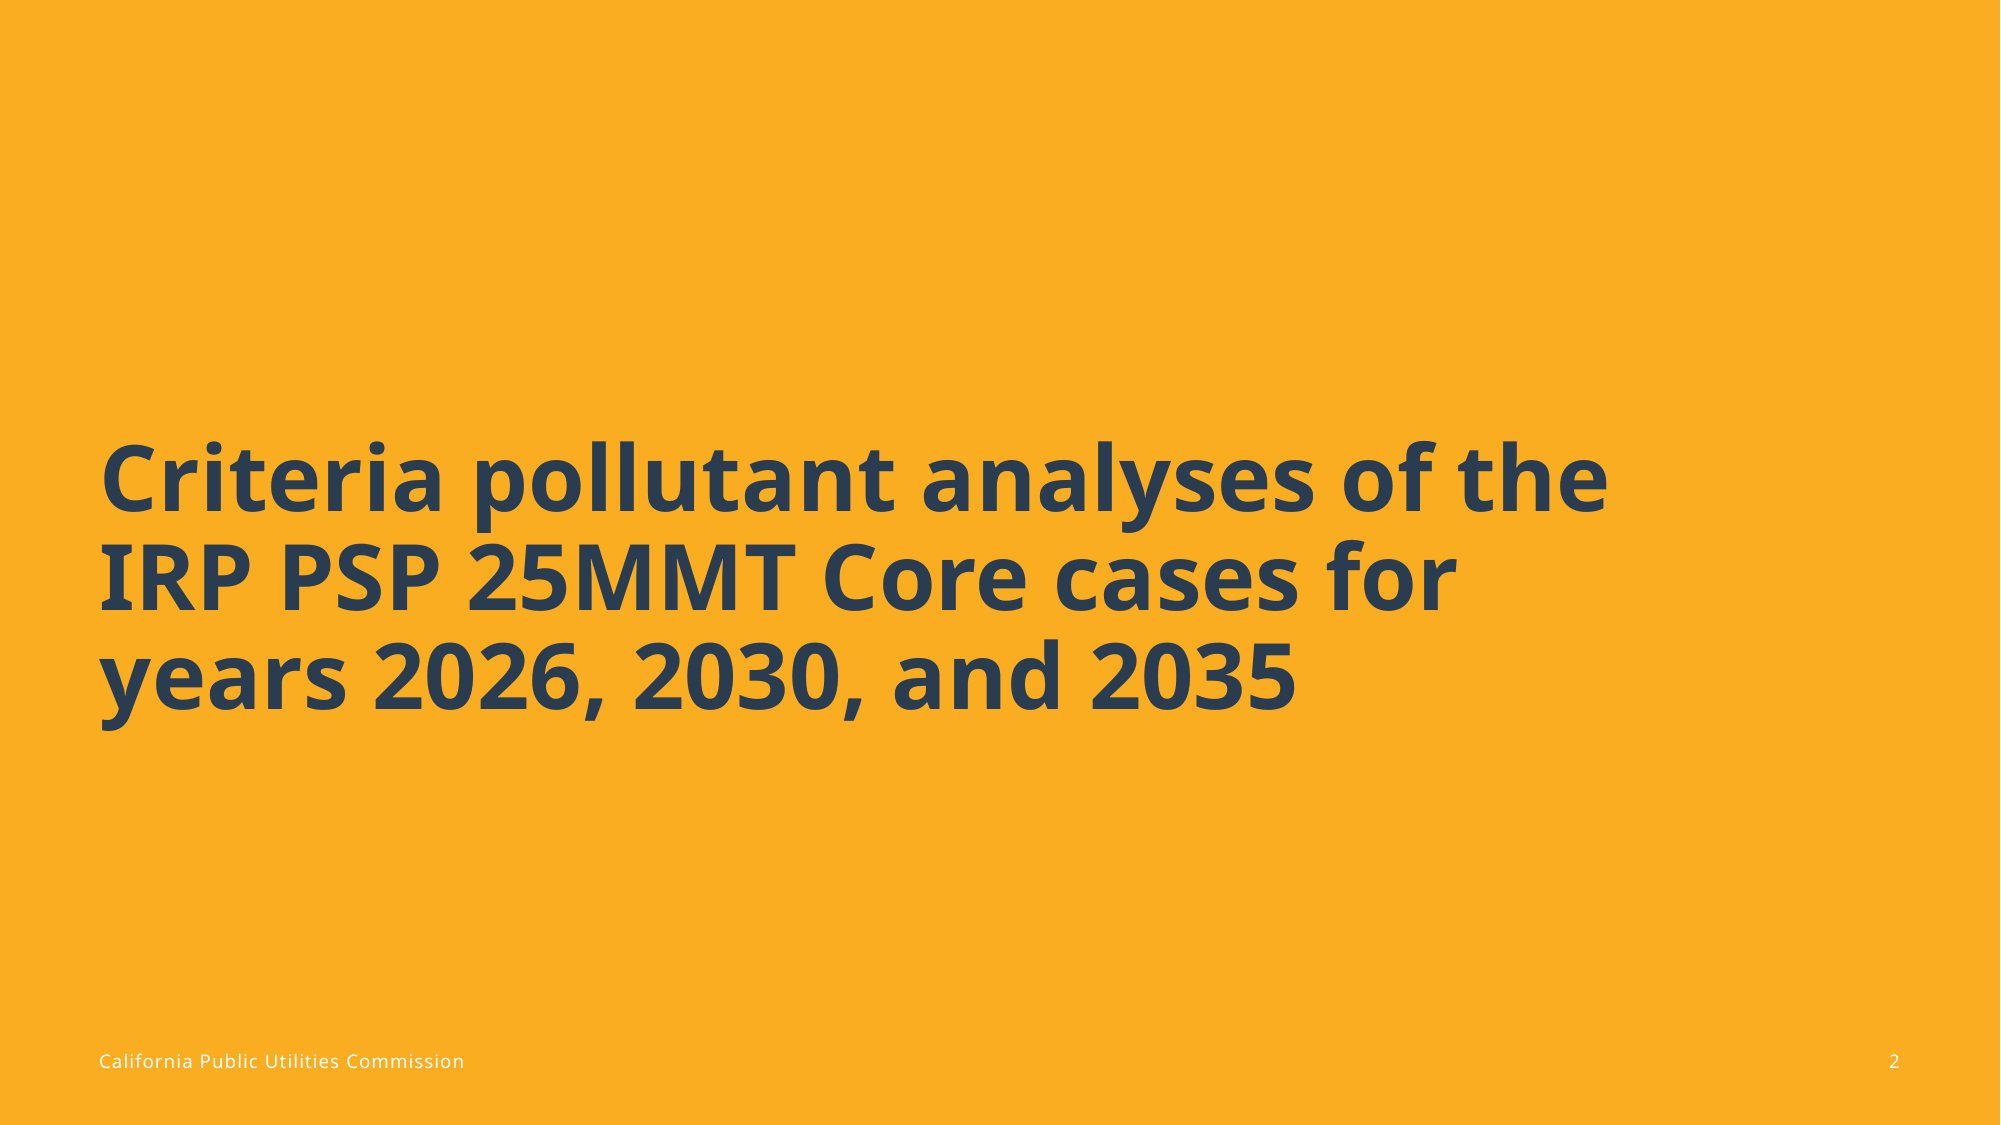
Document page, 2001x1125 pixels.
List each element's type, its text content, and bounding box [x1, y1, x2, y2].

title Criteria pollutant analyses of the IRP PSP 25MMT Core cases for years 2026, 2030, and 2035 [99, 280, 1675, 737]
slide_number 2 [1837, 1050, 1900, 1080]
